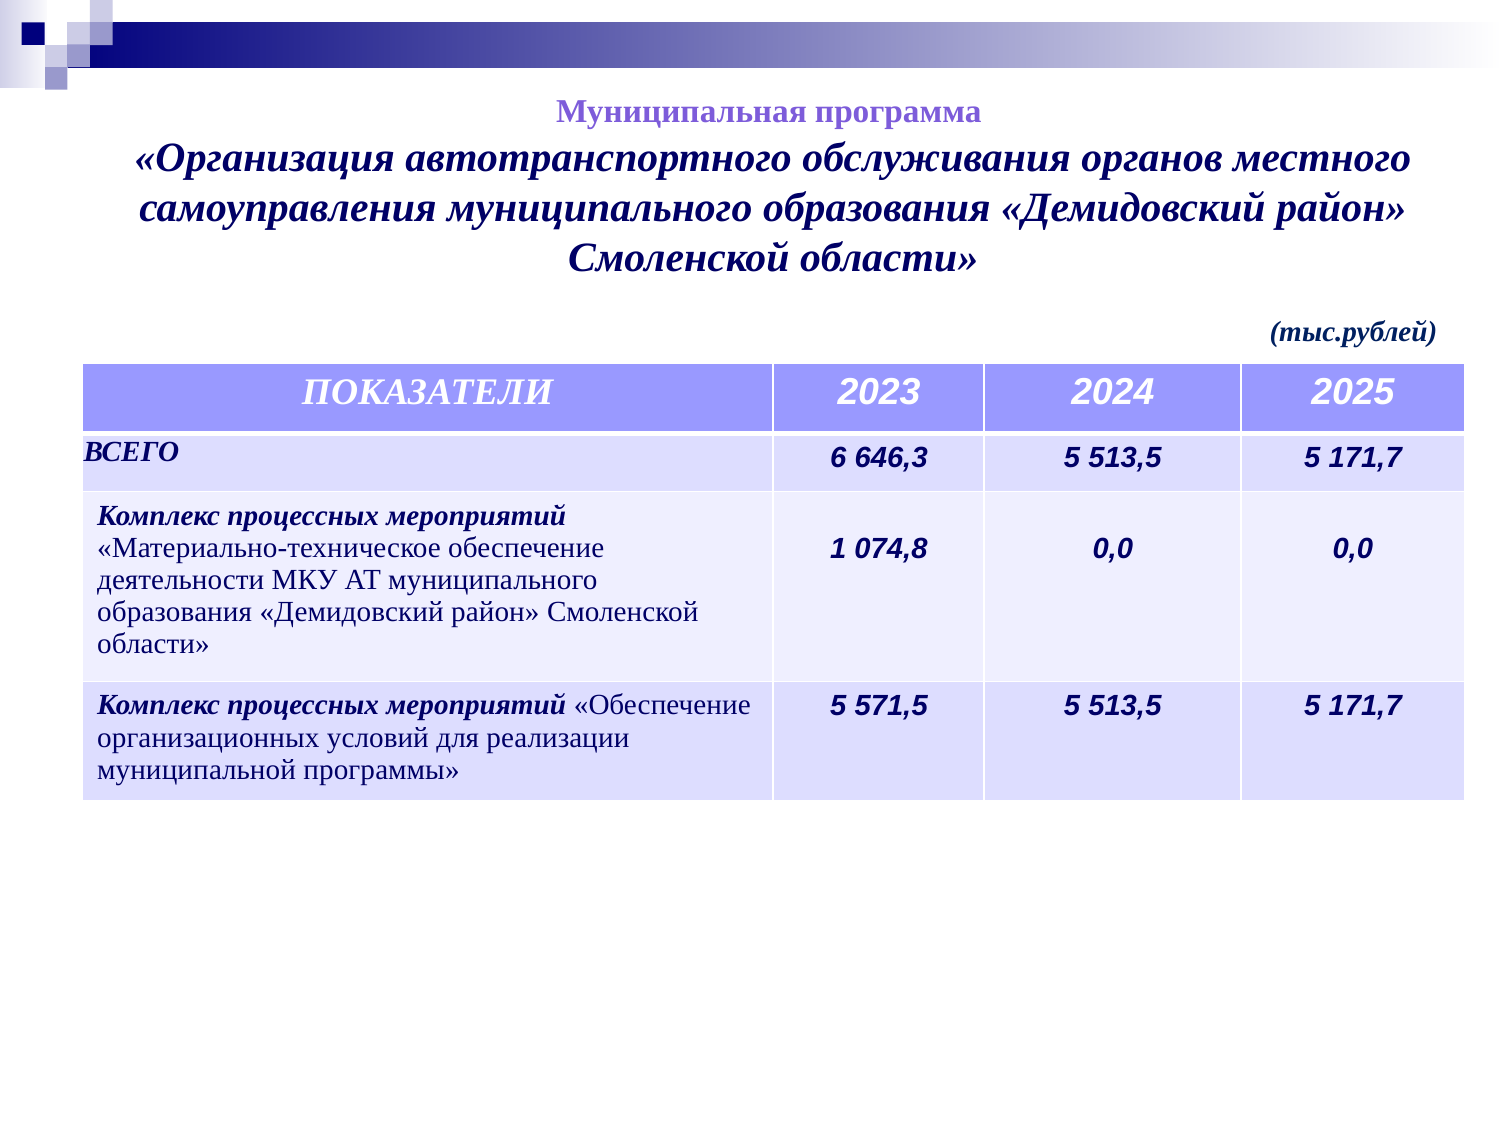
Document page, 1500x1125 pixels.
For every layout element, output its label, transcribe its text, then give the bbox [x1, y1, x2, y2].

text_box Муниципальная программа «Организация автотранспортного обслуживания органов местного самоуправления муниципального образования «Демидовский район» Смоленской области» [46, 81, 1500, 337]
table_cell 5 513,5 [985, 682, 1240, 800]
table_cell 1 074,8 [774, 492, 983, 681]
table_cell 6 646,3 [774, 436, 983, 491]
text_box (тыс.рублей) [1254, 304, 1453, 355]
table_header ПОКАЗАТЕЛИ [83, 364, 772, 431]
table_header 2024 [985, 364, 1240, 431]
table_header 2023 [774, 364, 983, 431]
table_cell 0,0 [985, 492, 1240, 681]
table_cell 5 171,7 [1242, 682, 1464, 800]
table_cell 5 571,5 [774, 682, 983, 800]
table_header 2025 [1242, 364, 1464, 431]
table_cell ВСЕГО [83, 436, 772, 491]
table_cell Комплекс процессных мероприятий «Обеспечение организационных условий для реализации муниципальной программы» [83, 682, 772, 800]
table_cell 5 513,5 [985, 436, 1240, 491]
table_cell 0,0 [1242, 492, 1464, 681]
table_cell Комплекс процессных мероприятий «Материально-техническое обеспечение деятельности МКУ АТ муниципального образования «Демидовский район» Смоленской области» [83, 492, 772, 681]
table_cell 5 171,7 [1242, 436, 1464, 491]
